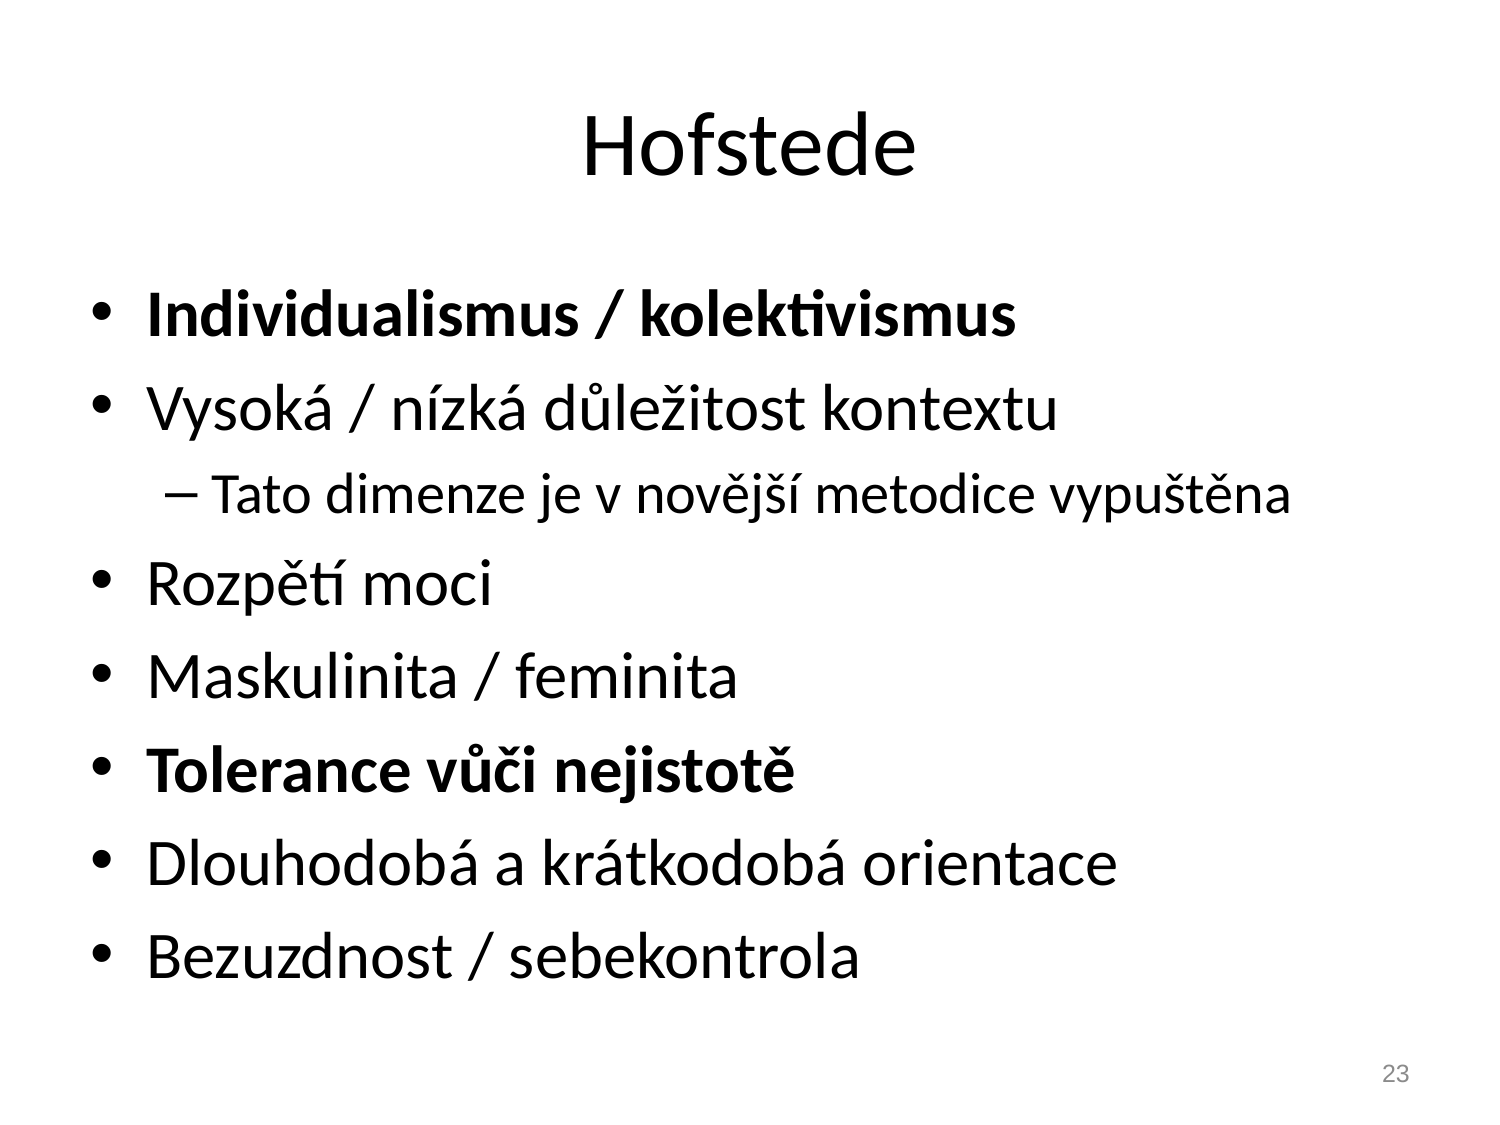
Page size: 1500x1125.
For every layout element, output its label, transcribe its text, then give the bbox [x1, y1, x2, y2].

list Individualismus / kolektivismus Vysoká / nízká důležitost kontextu Tato dimenze je v novější metodice vypuštěna Rozpětí moci Maskulinita / feminita Tolerance vůči nejistotě Dlouhodobá a krátkodobá orientace Bezuzdnost / sebekontrola [75, 262, 1425, 1005]
slide_number 23 [1074, 1042, 1425, 1103]
title Hofstede [75, 45, 1425, 233]
